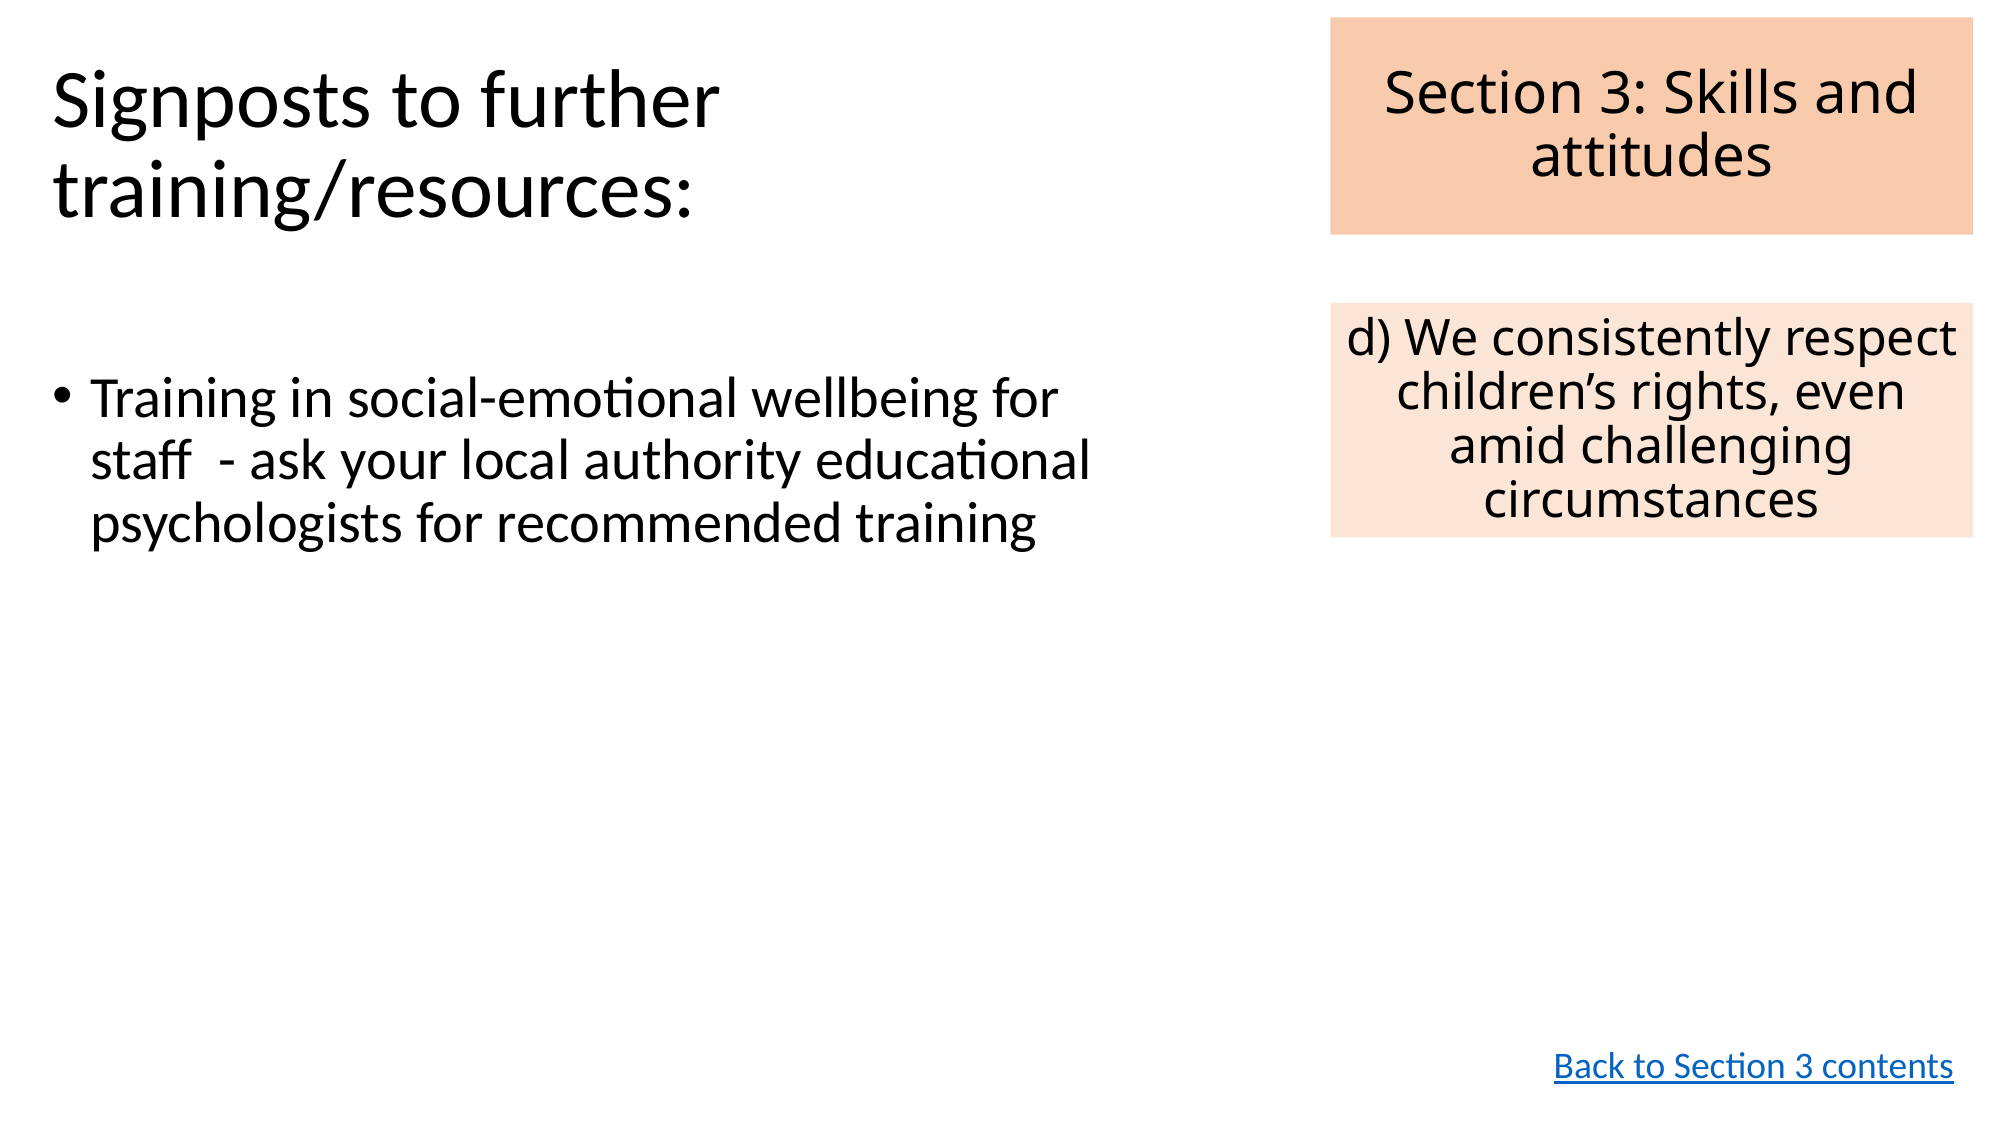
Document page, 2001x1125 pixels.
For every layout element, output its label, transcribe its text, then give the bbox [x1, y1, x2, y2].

text_box Signposts to further training/resources: Training in social-emotional wellbeing for staff - ask your local authority educational psychologists for recommended training [37, 48, 1161, 1027]
text_box d) We consistently respect children’s rights, even amid challenging circumstances [1330, 302, 1974, 538]
text_box Section 3: Skills and attitudes [1330, 17, 1974, 235]
text_box Back to Section 3 contents [1538, 1033, 2000, 1094]
